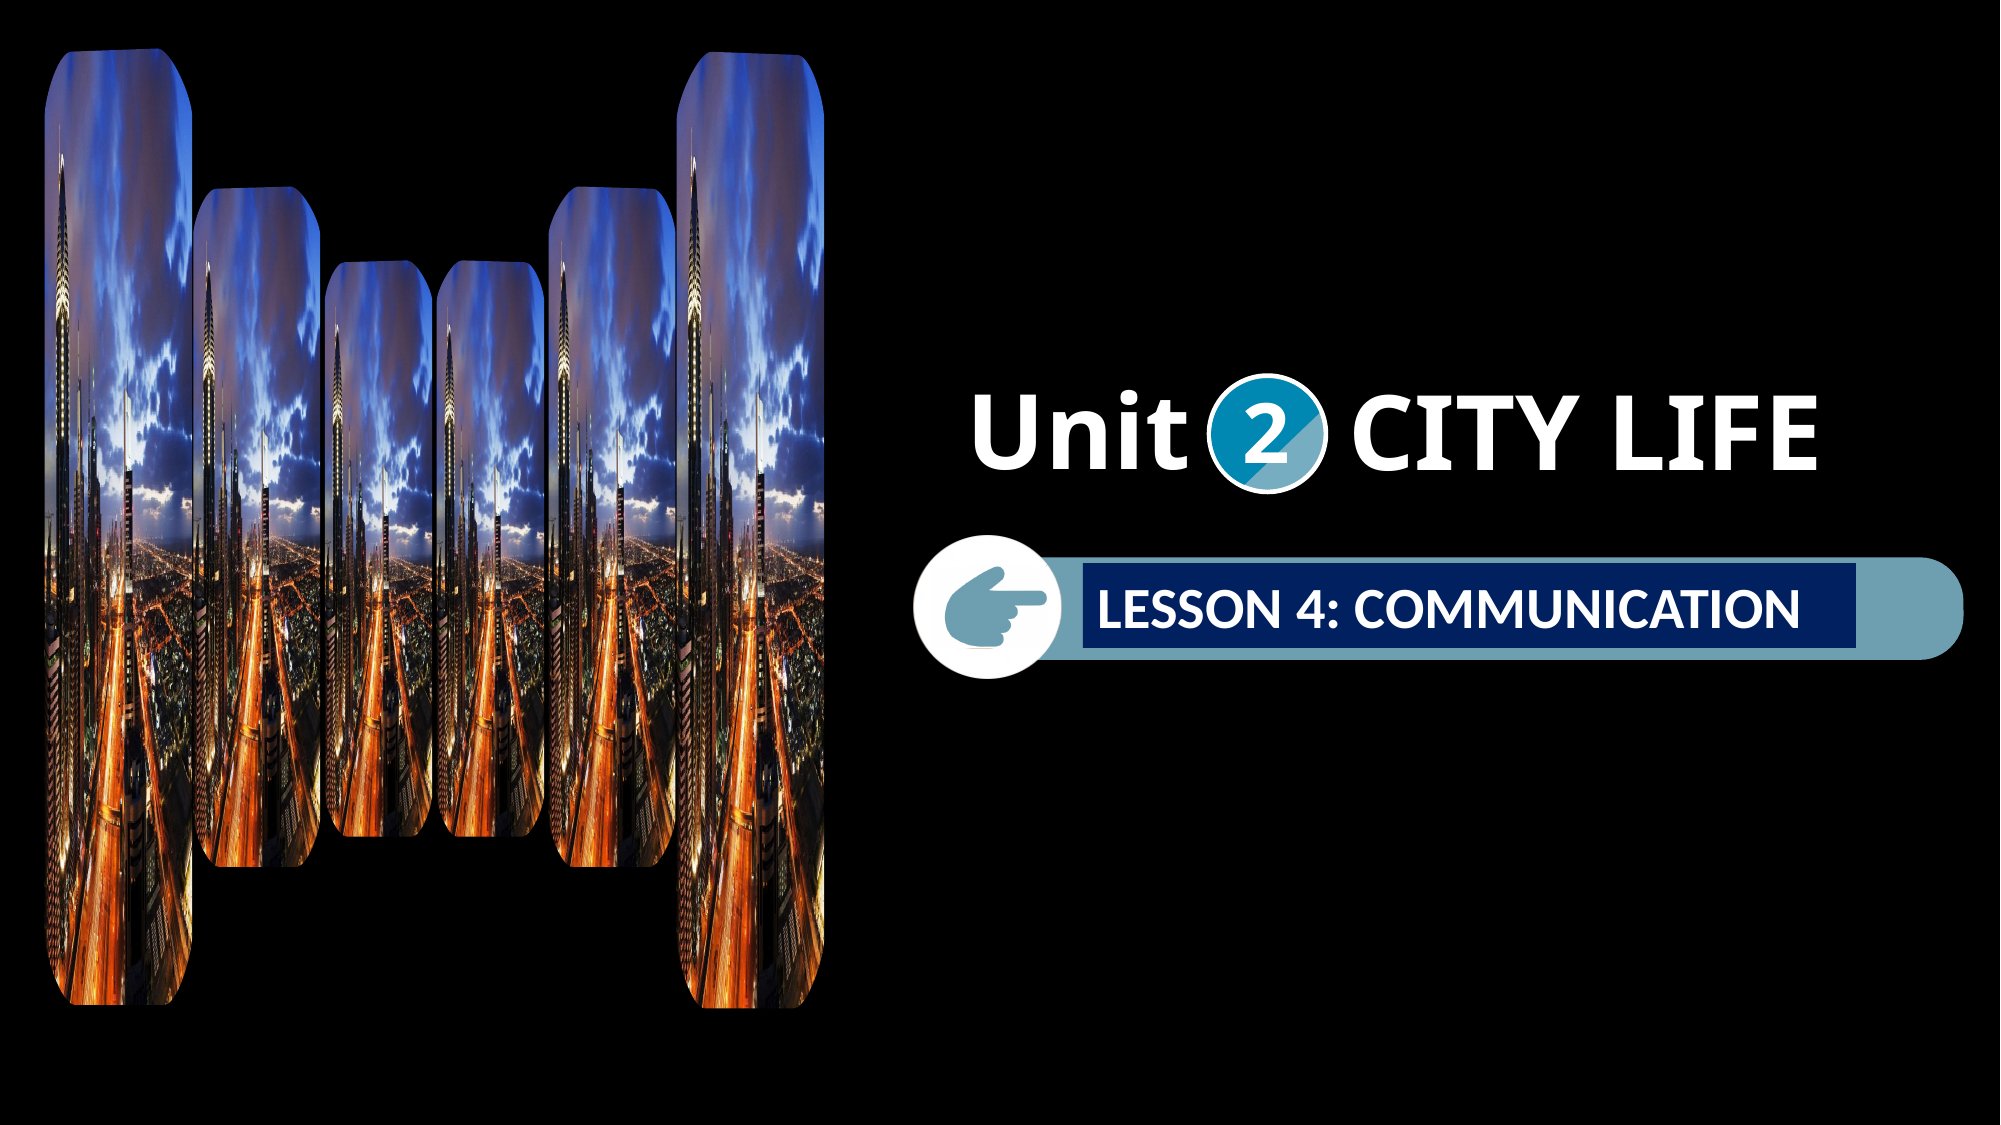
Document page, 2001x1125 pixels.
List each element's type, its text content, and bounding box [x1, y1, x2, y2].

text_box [44, 48, 825, 1009]
text_box LESSON 4: COMMUNICATION [1082, 563, 1856, 648]
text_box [907, 358, 2000, 501]
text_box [907, 529, 1070, 685]
text_box [1070, 556, 1965, 661]
